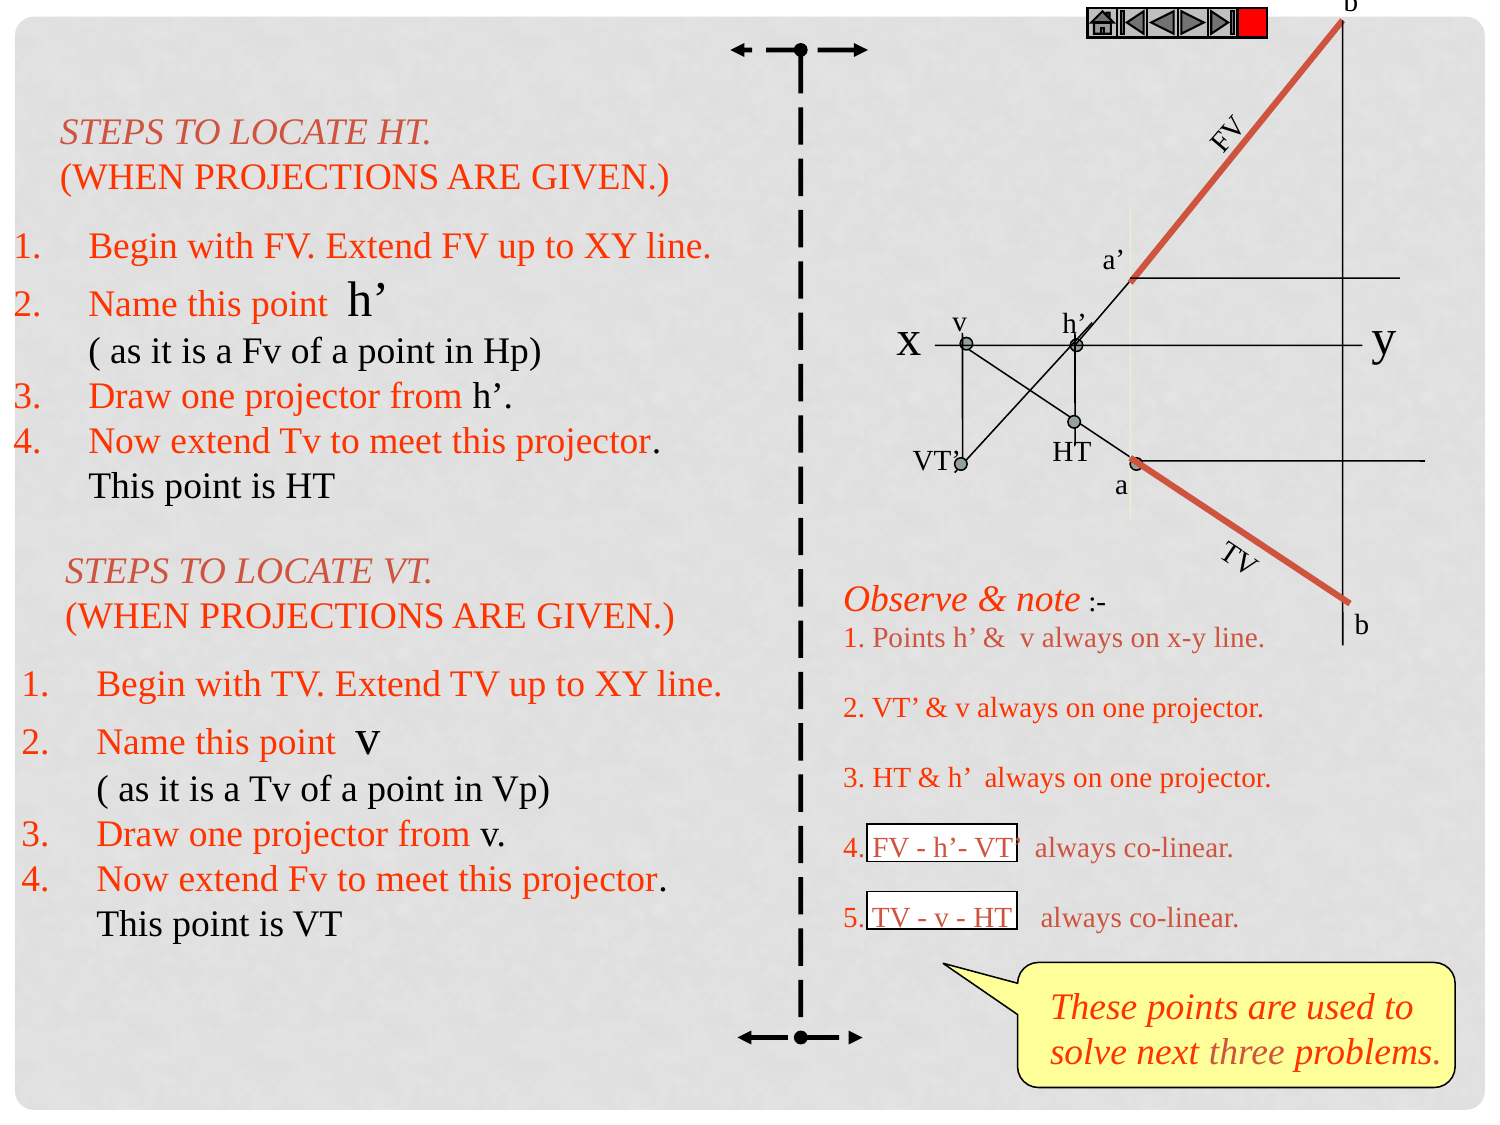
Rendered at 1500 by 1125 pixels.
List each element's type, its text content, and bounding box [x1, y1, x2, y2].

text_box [1087, 7, 1268, 38]
text_box Begin with FV. Extend FV up to XY line. Name this point h’ ( as it is a Fv of a point in Hp) 3. Draw one projector from h’. 4. Now extend Tv to meet this projector. This point is HT [0, 168, 730, 549]
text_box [880, 0, 1426, 648]
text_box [730, 49, 869, 1038]
text_box Begin with TV. Extend TV up to XY line. Name this point v ( as it is a Tv of a point in Vp) 3. Draw one projector from v. 4. Now extend Fv to meet this projector. This point is VT [7, 606, 730, 987]
text_box These points are used to solve next three problems. [1035, 974, 1458, 1080]
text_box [826, 566, 1289, 971]
text_box STEPS TO LOCATE HT. (WHEN PROJECTIONS ARE GIVEN.) [45, 99, 685, 205]
text_box STEPS TO LOCATE VT. (WHEN PROJECTIONS ARE GIVEN.) [50, 538, 691, 643]
text_box [954, 962, 1453, 1088]
